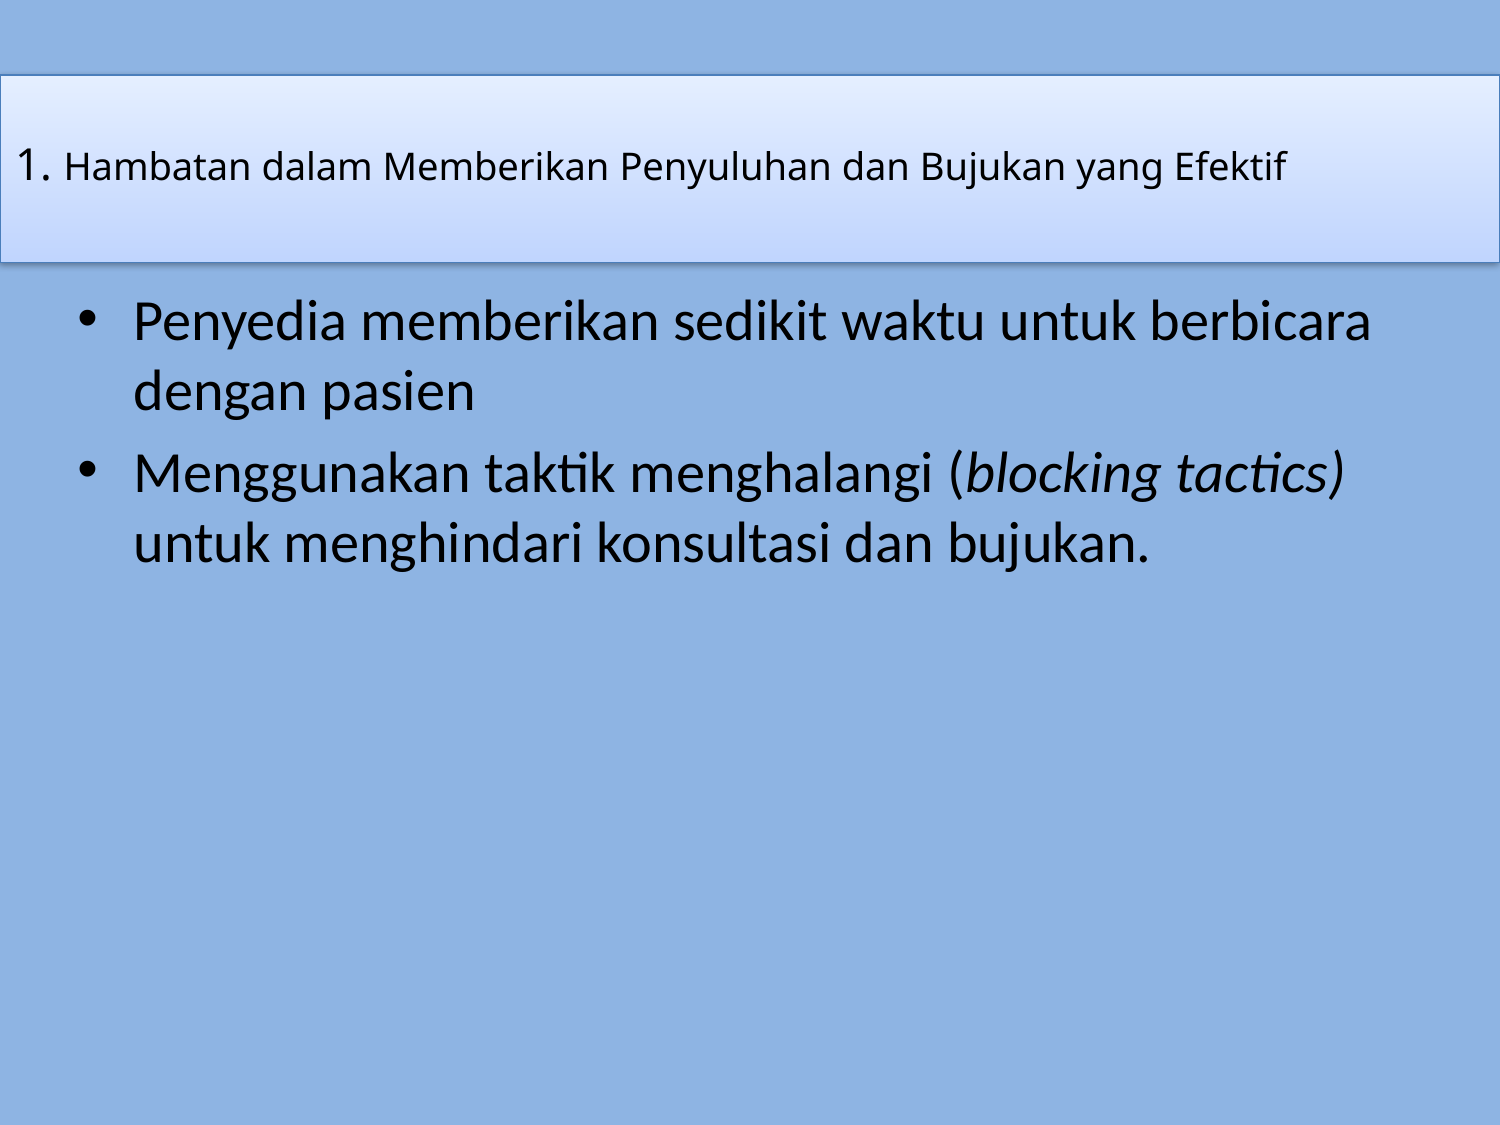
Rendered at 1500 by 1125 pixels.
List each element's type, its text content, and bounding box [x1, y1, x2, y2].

list Penyedia memberikan sedikit waktu untuk berbicara dengan pasien Menggunakan taktik menghalangi (blocking tactics) untuk menghindari konsultasi dan bujukan. [62, 275, 1413, 1018]
title 1. Hambatan dalam Memberikan Penyuluhan dan Bujukan yang Efektif [0, 74, 1500, 263]
